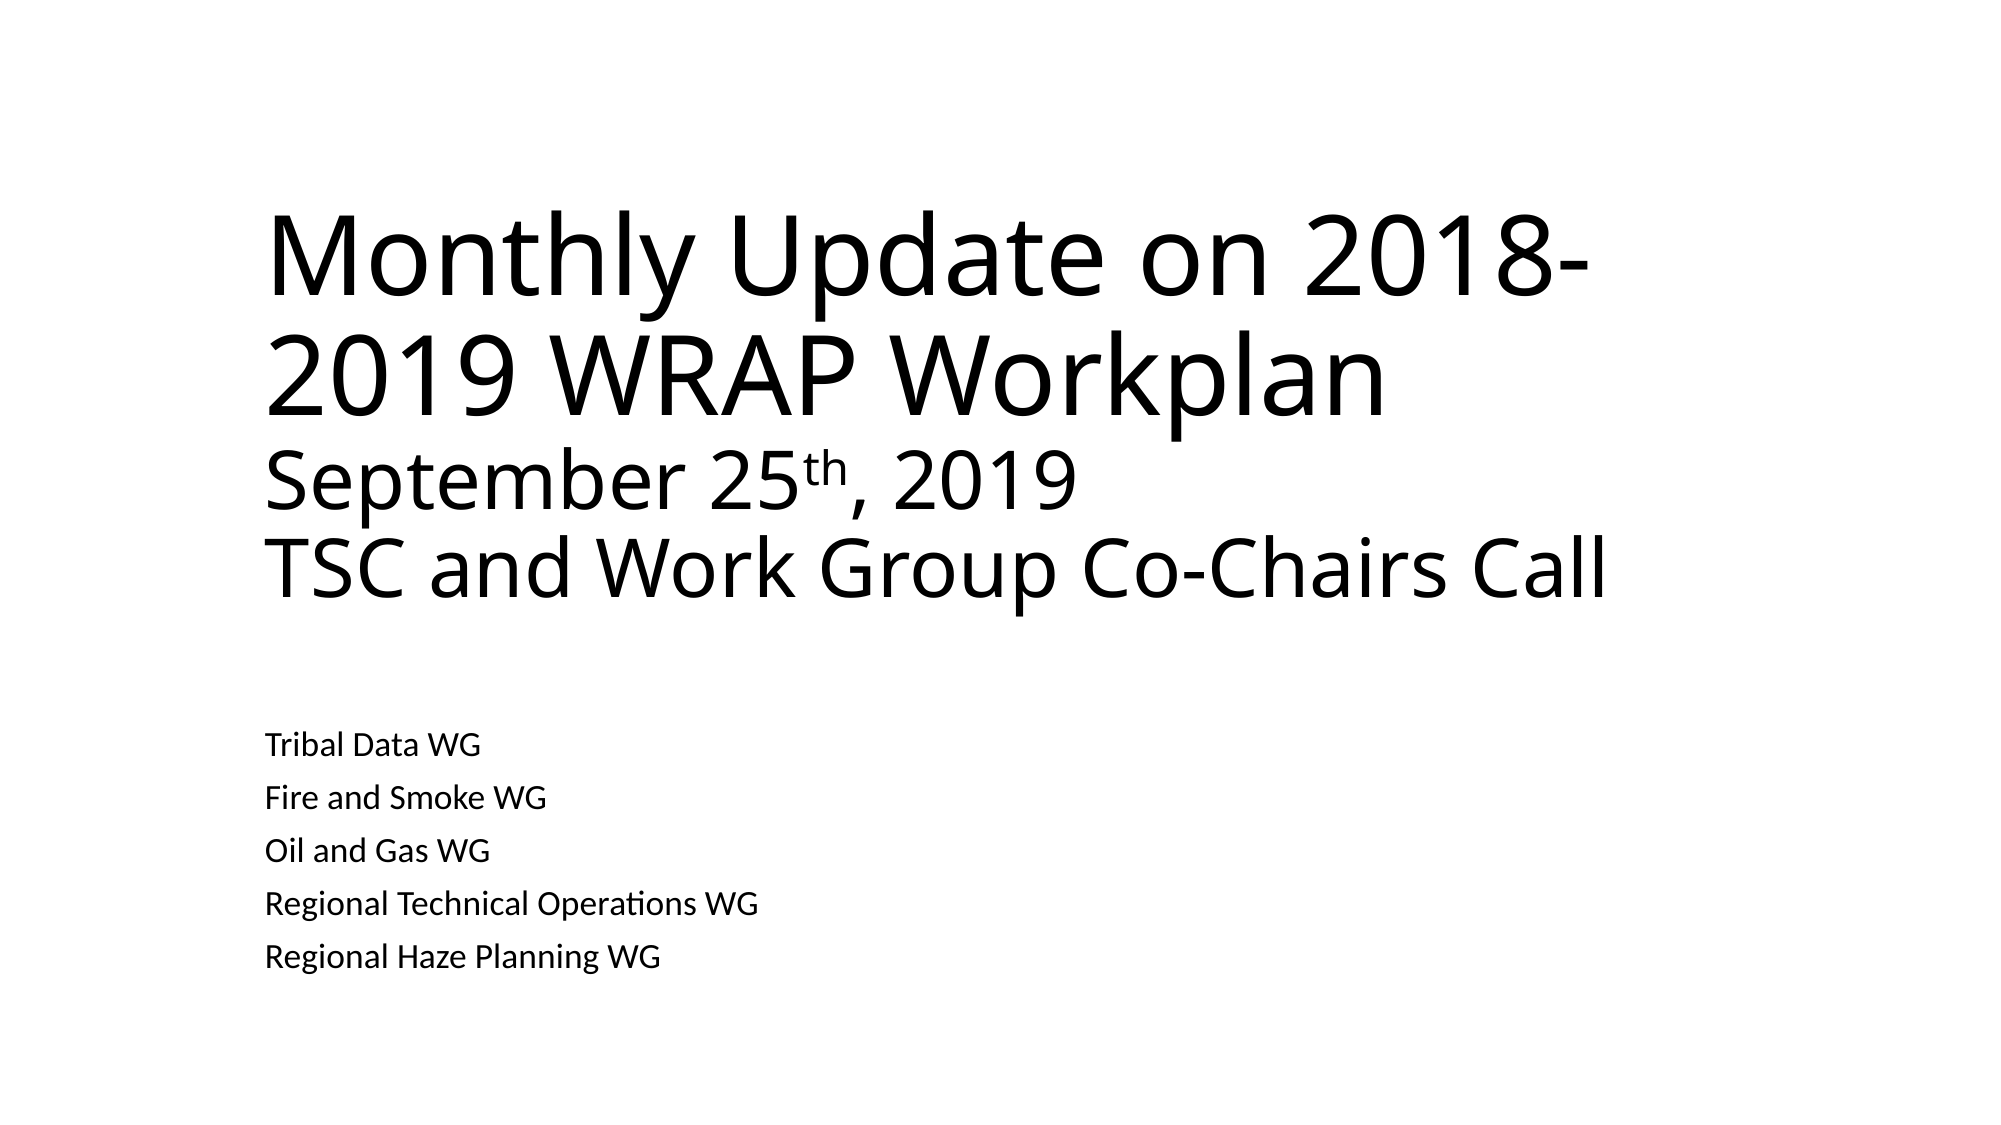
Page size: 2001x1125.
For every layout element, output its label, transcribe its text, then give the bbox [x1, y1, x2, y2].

title Monthly Update on 2018-2019 WRAP Workplan September 25th, 2019 TSC and Work Group Co-Chairs Call [249, 184, 1750, 590]
subtitle [249, 590, 1750, 717]
text_box Tribal Data WG Fire and Smoke WG Oil and Gas WG Regional Technical Operations WG Regional Haze Planning WG [249, 717, 1750, 985]
